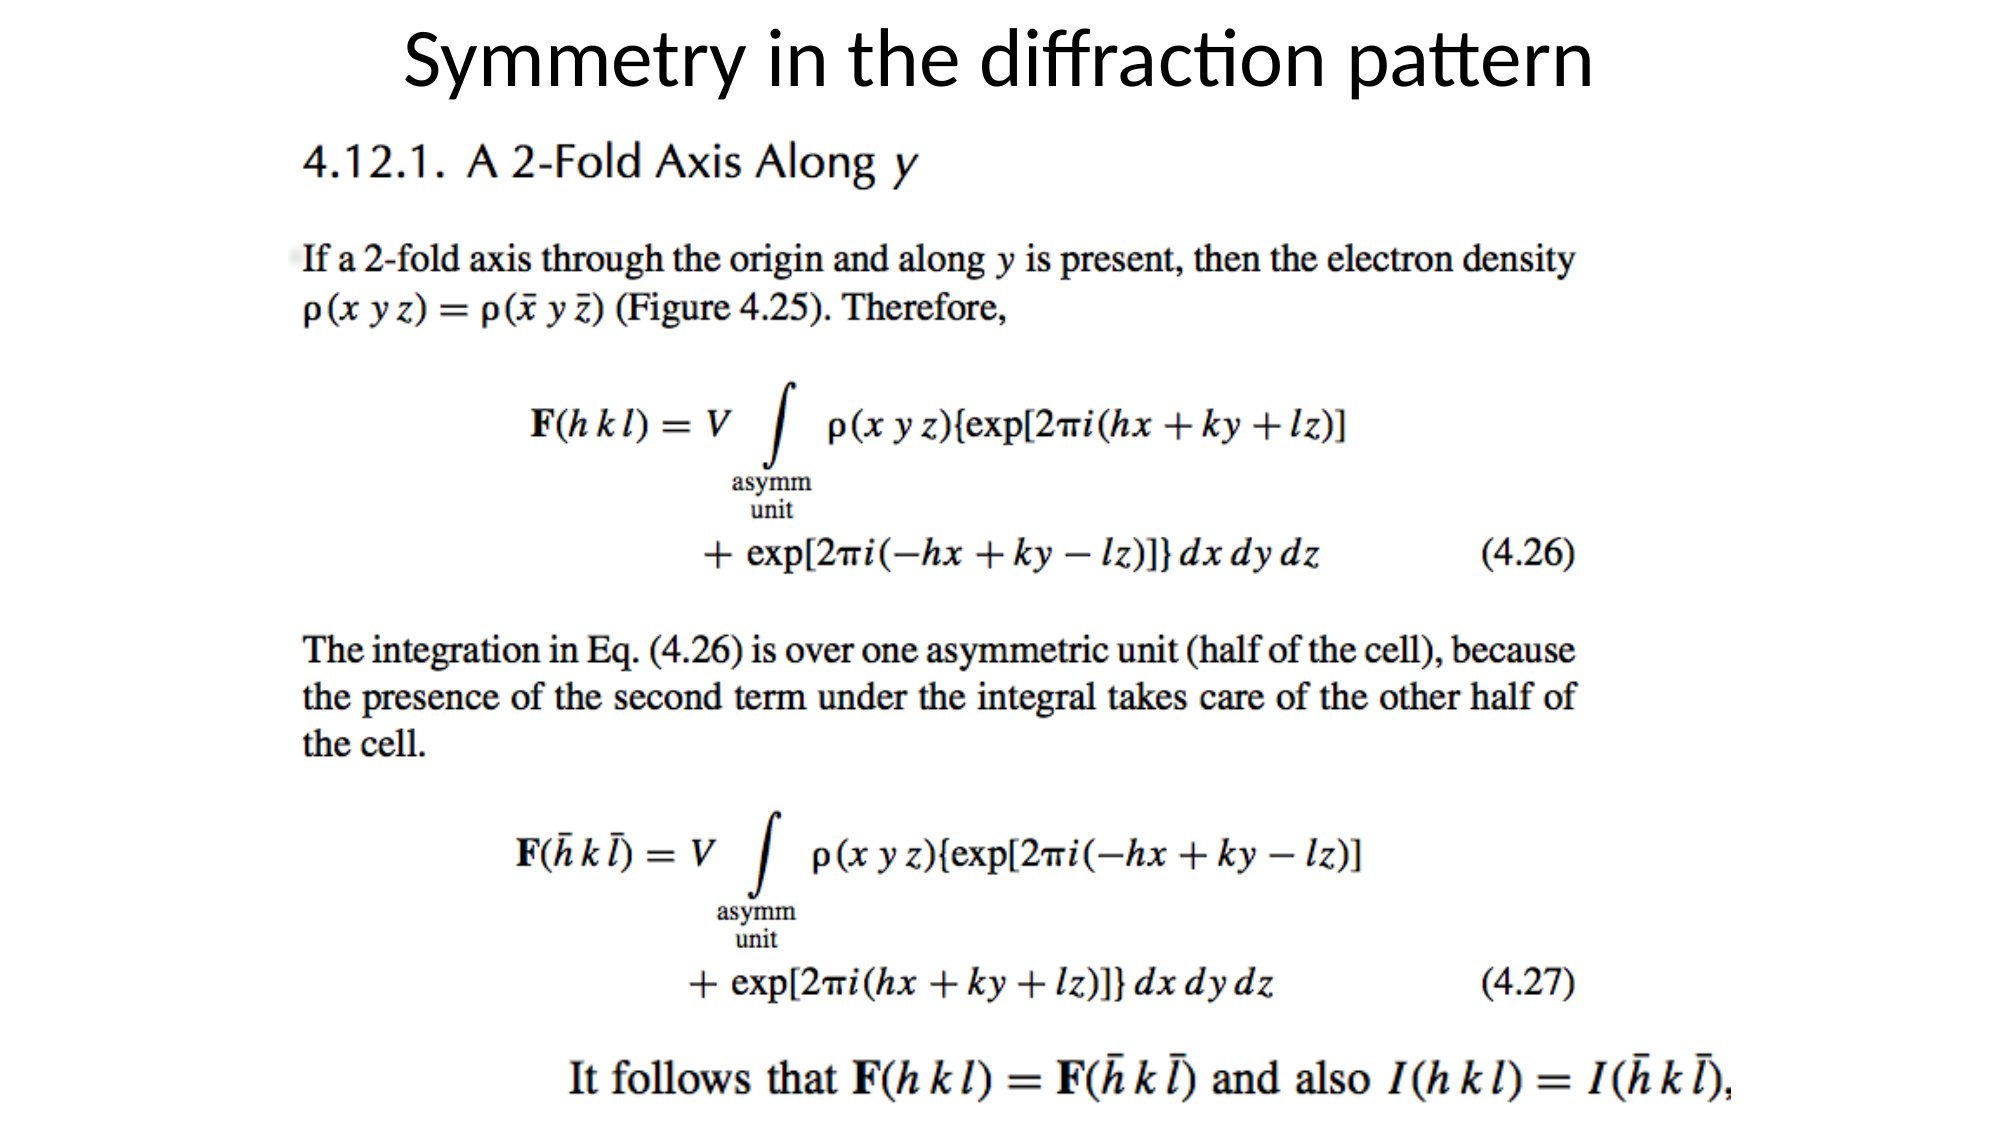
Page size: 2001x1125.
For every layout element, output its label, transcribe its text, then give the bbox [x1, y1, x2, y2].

picture [287, 129, 1589, 1021]
picture [561, 1031, 1732, 1109]
text_box Symmetry in the diffraction pattern [299, 0, 1701, 111]
